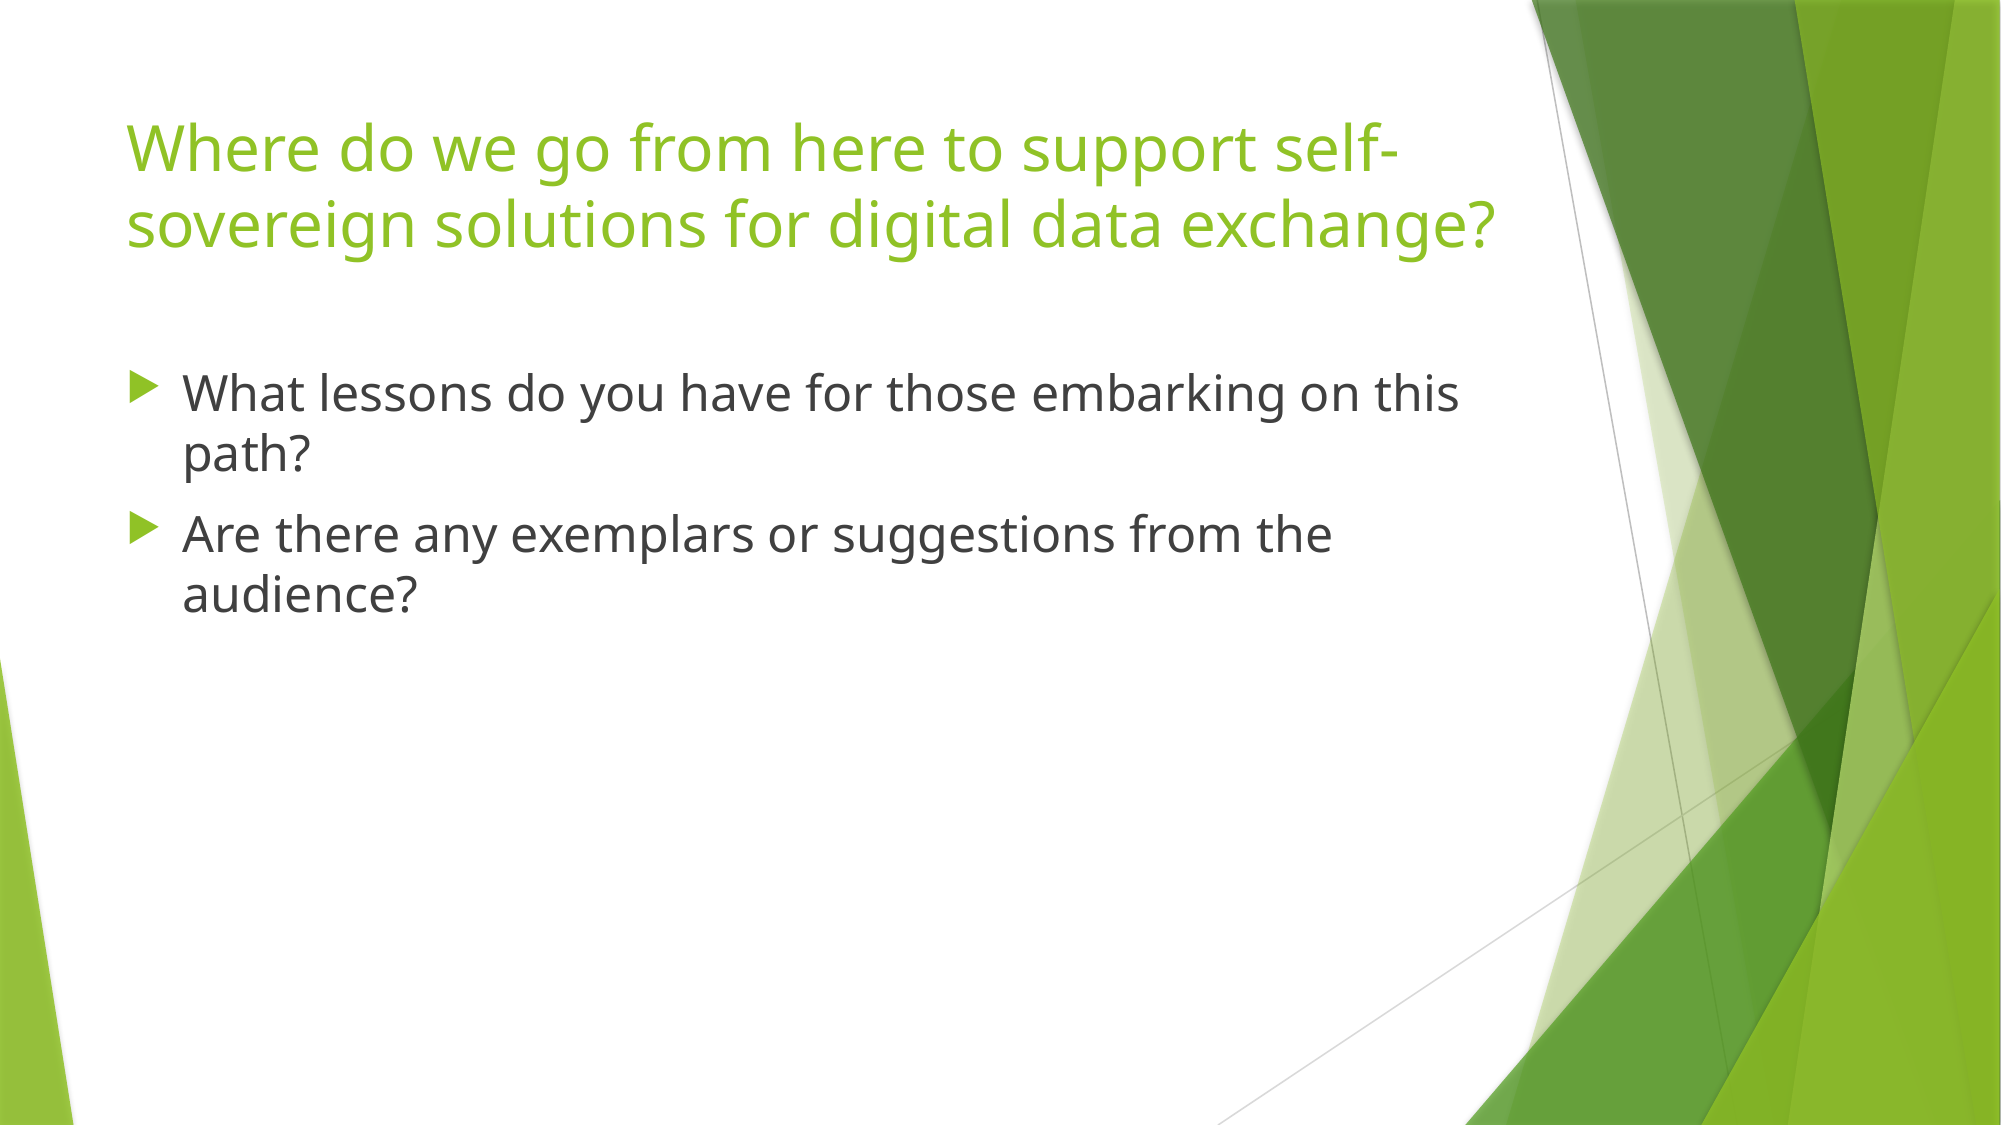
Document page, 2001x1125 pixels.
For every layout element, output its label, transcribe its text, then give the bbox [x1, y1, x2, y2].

list What lessons do you have for those embarking on this path? Are there any exemplars or suggestions from the audience? [111, 354, 1522, 992]
title Where do we go from here to support self-sovereign solutions for digital data exchange? [111, 99, 1522, 317]
